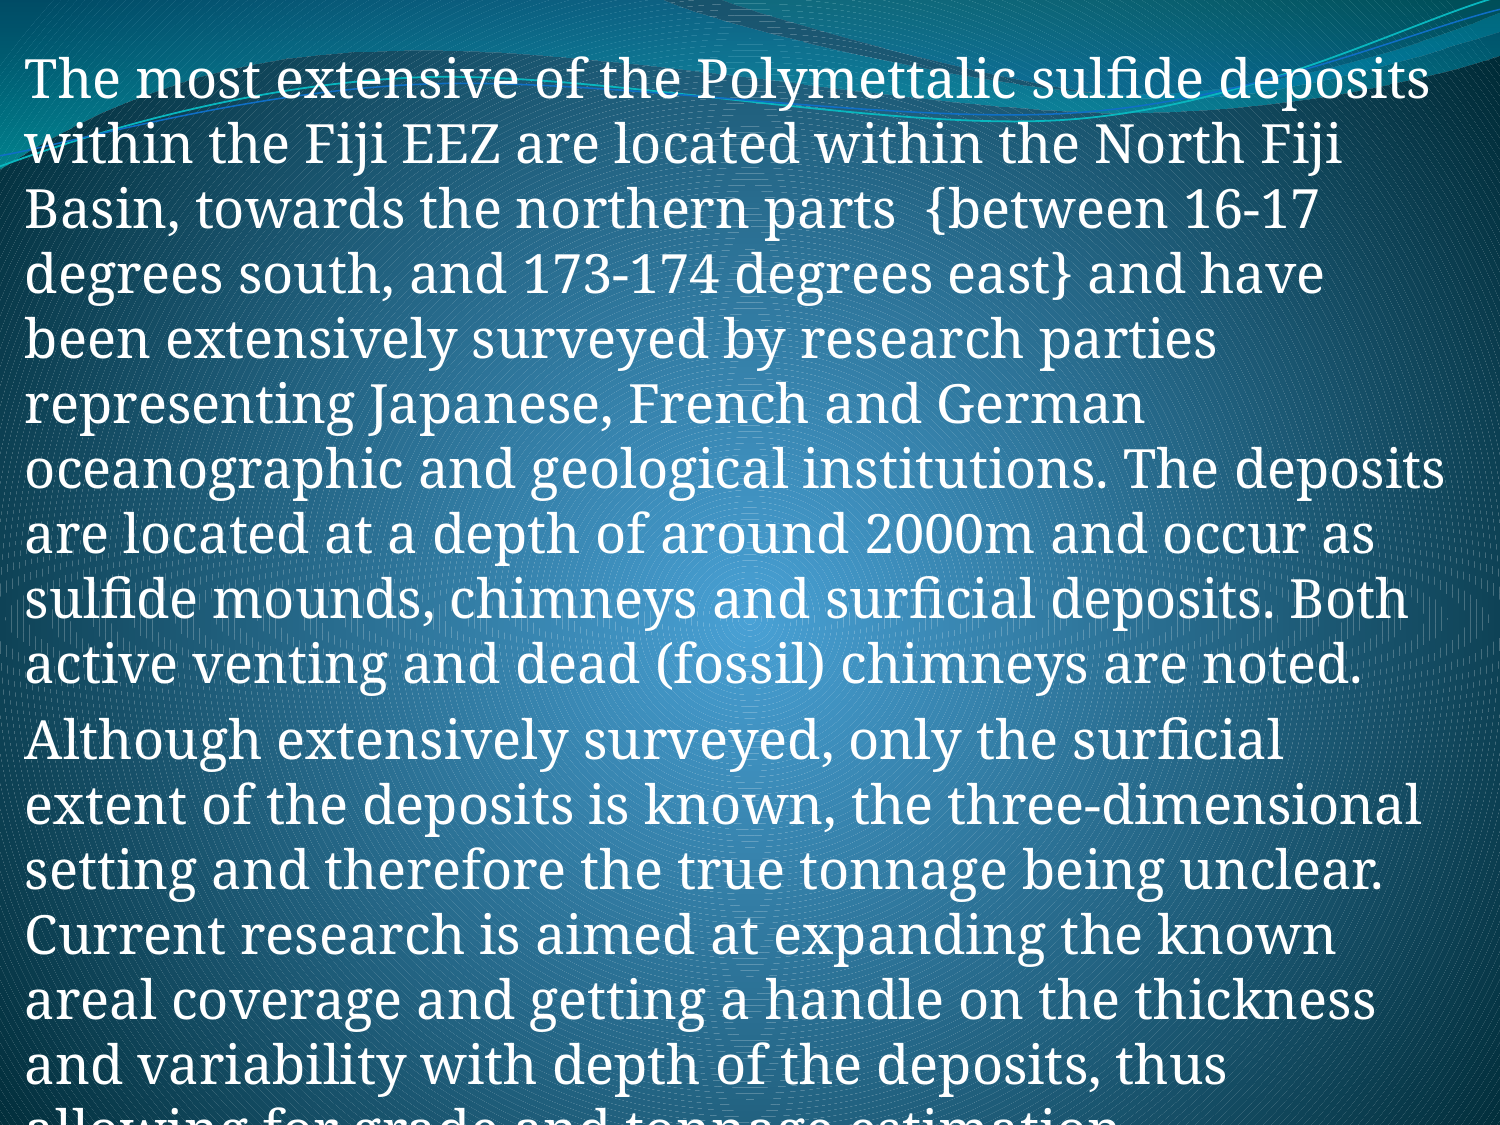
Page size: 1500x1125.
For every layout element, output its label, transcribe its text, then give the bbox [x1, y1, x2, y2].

subtitle The most extensive of the Polymettalic sulfide deposits within the Fiji EEZ are located within the North Fiji Basin, towards the northern parts {between 16-17 degrees south, and 173-174 degrees east} and have been extensively surveyed by research parties representing Japanese, French and German oceanographic and geological institutions. The deposits are located at a depth of around 2000m and occur as sulfide mounds, chimneys and surficial deposits. Both active venting and dead (fossil) chimneys are noted. Although extensively surveyed, only the surficial extent of the deposits is known, the three-dimensional setting and therefore the true tonnage being unclear. Current research is aimed at expanding the known areal coverage and getting a handle on the thickness and variability with depth of the deposits, thus allowing for grade and tonnage estimation. [24, 37, 1463, 1088]
picture [30, 1120, 47, 1125]
